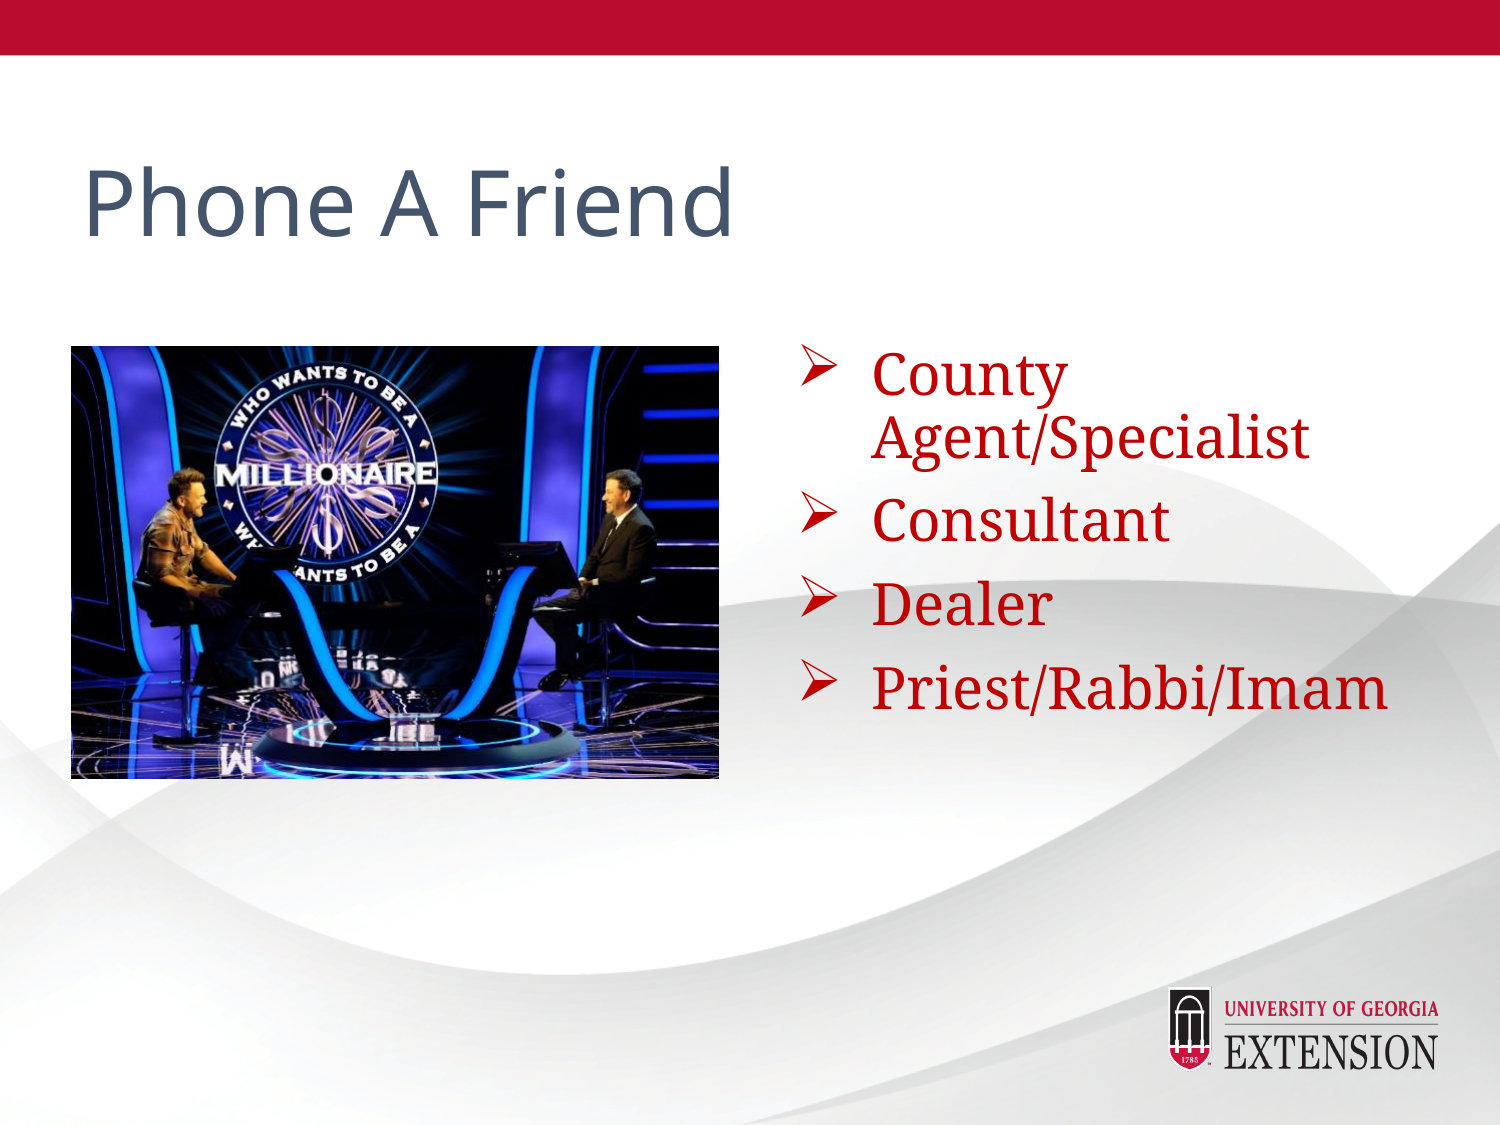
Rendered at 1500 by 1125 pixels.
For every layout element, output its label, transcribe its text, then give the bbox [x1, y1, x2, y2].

title Phone A Friend [65, 97, 1429, 316]
picture [0, 56, 1500, 1125]
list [71, 346, 719, 779]
list County Agent/Specialist Consultant Dealer Priest/Rabbi/Imam [781, 337, 1429, 948]
